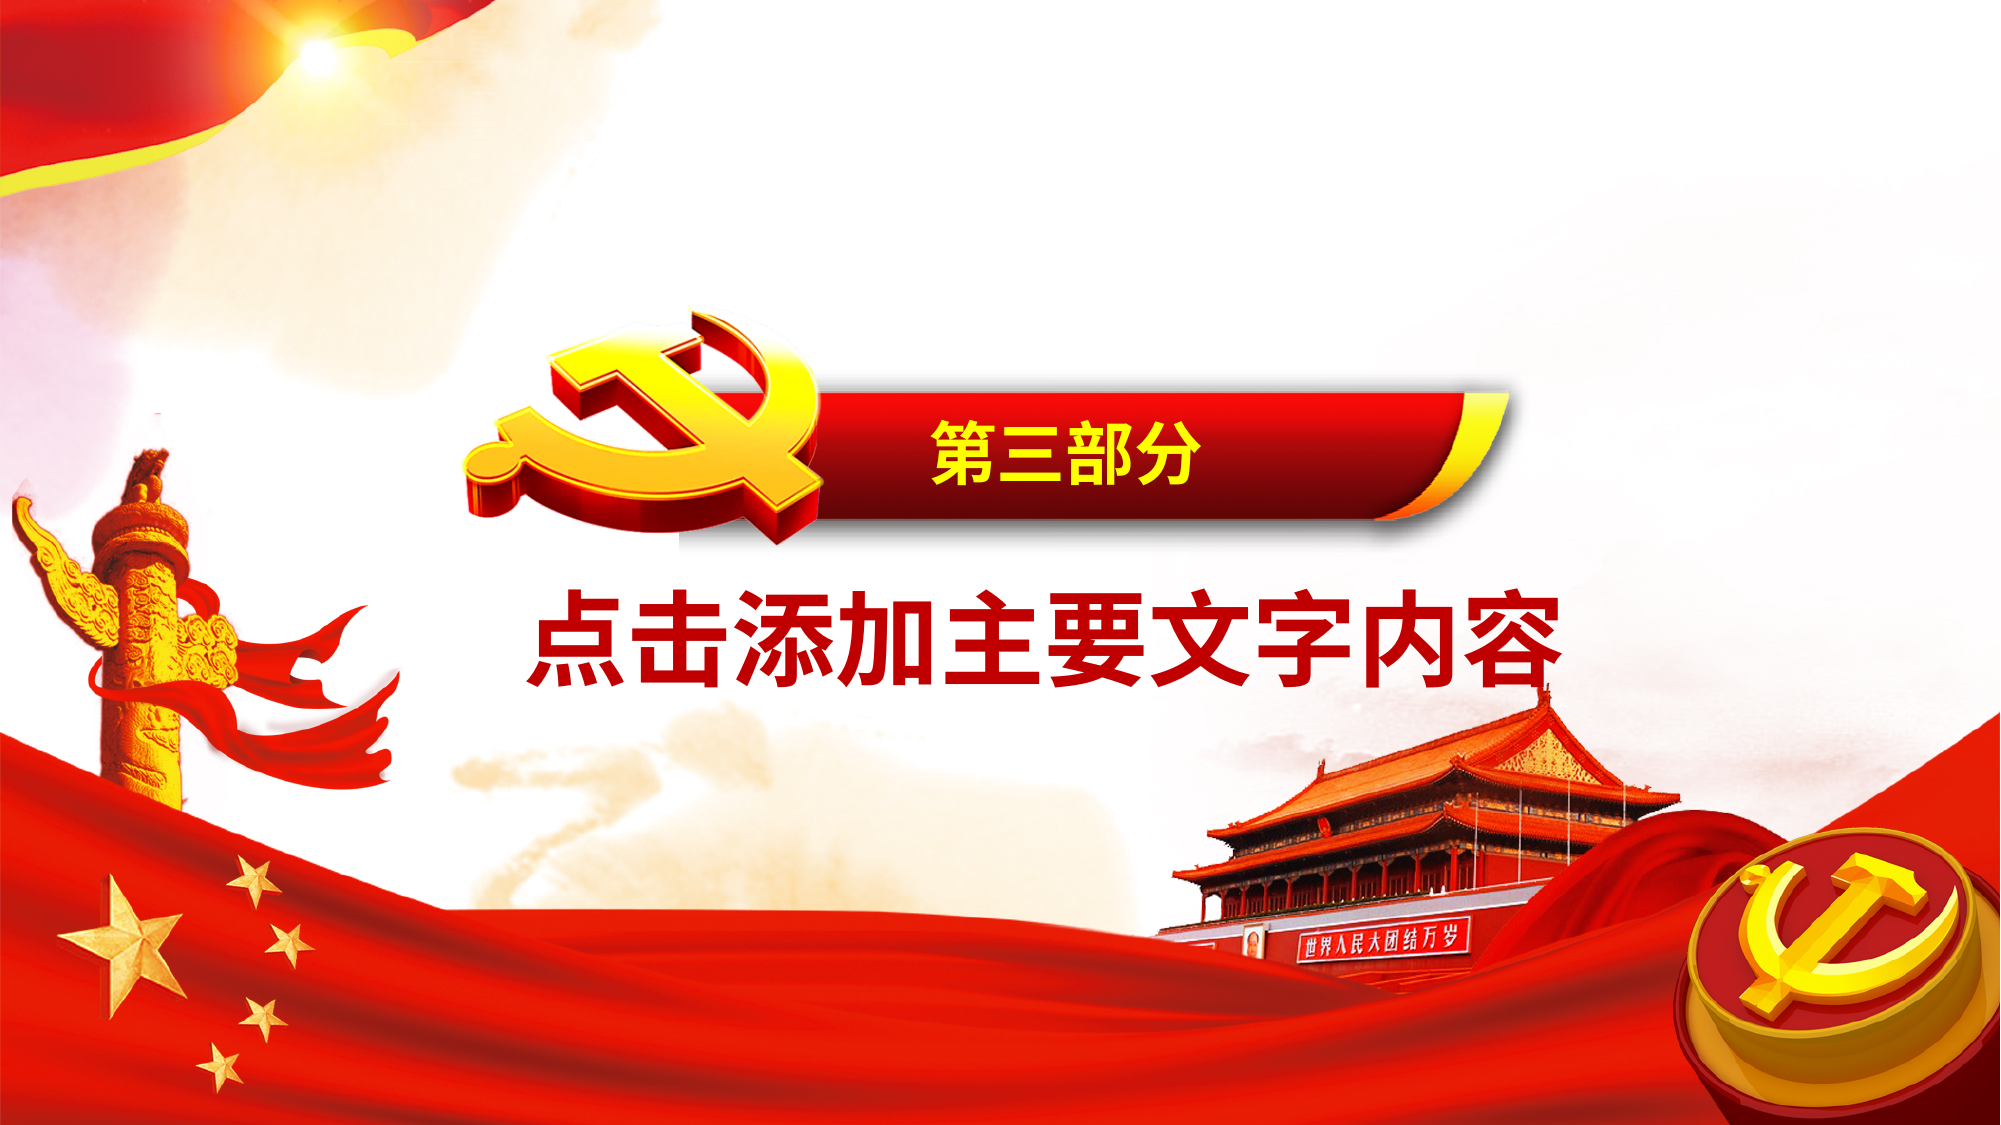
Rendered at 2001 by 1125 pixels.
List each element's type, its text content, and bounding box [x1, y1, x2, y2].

text_box 点击添加主要文字内容 [508, 567, 1581, 707]
picture [0, 0, 2000, 1125]
